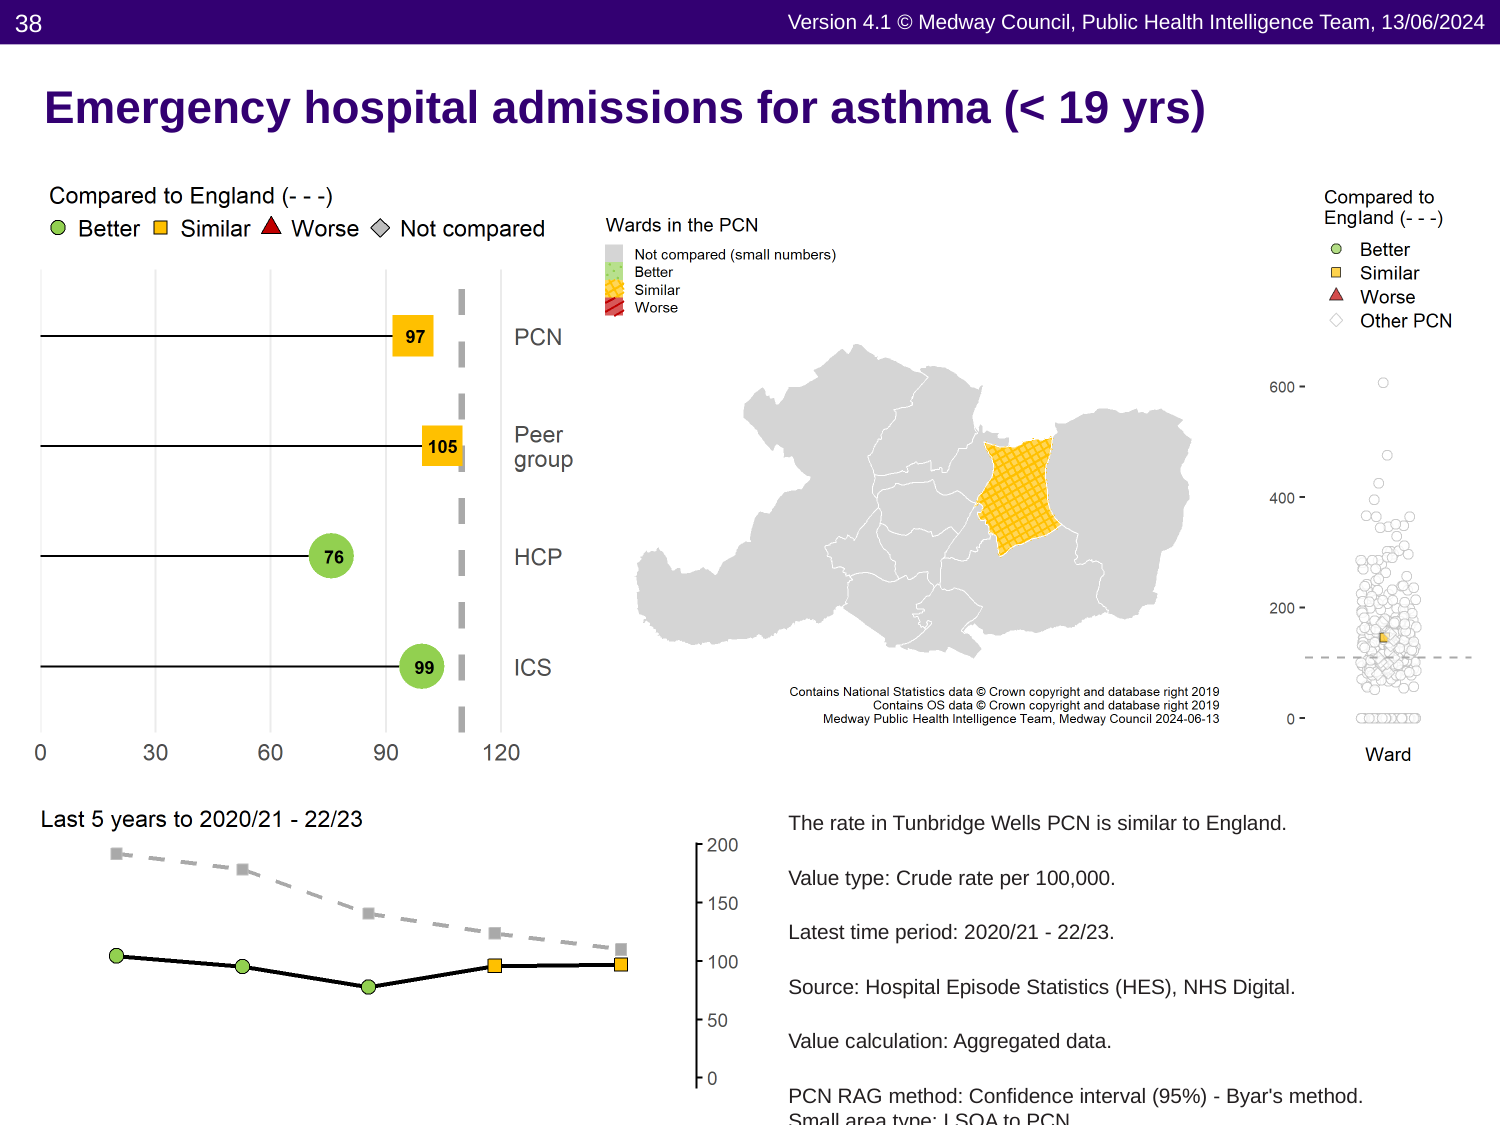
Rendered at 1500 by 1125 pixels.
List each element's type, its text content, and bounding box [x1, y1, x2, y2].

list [605, 164, 1221, 776]
list 38 [0, 0, 95, 95]
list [29, 164, 585, 776]
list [1233, 164, 1483, 776]
list Version 4.1 © Medway Council, Public Health Intelligence Team, 13/06/2024 [419, 0, 1500, 43]
title Emergency hospital admissions for asthma (< 19 yrs) [29, 70, 1471, 138]
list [29, 798, 751, 1107]
list The rate in Tunbridge Wells PCN is similar to England. Value type: Crude rate per 100,000. Latest time period: 2020/21 - 22/23. Source: Hospital Episode Statistics (HES), NHS Digital. Value calculation: Aggregated data. PCN RAG method: Confidence interval (95%) - Byar's method. Small area type: LSOA to PCN. [773, 802, 1483, 1106]
